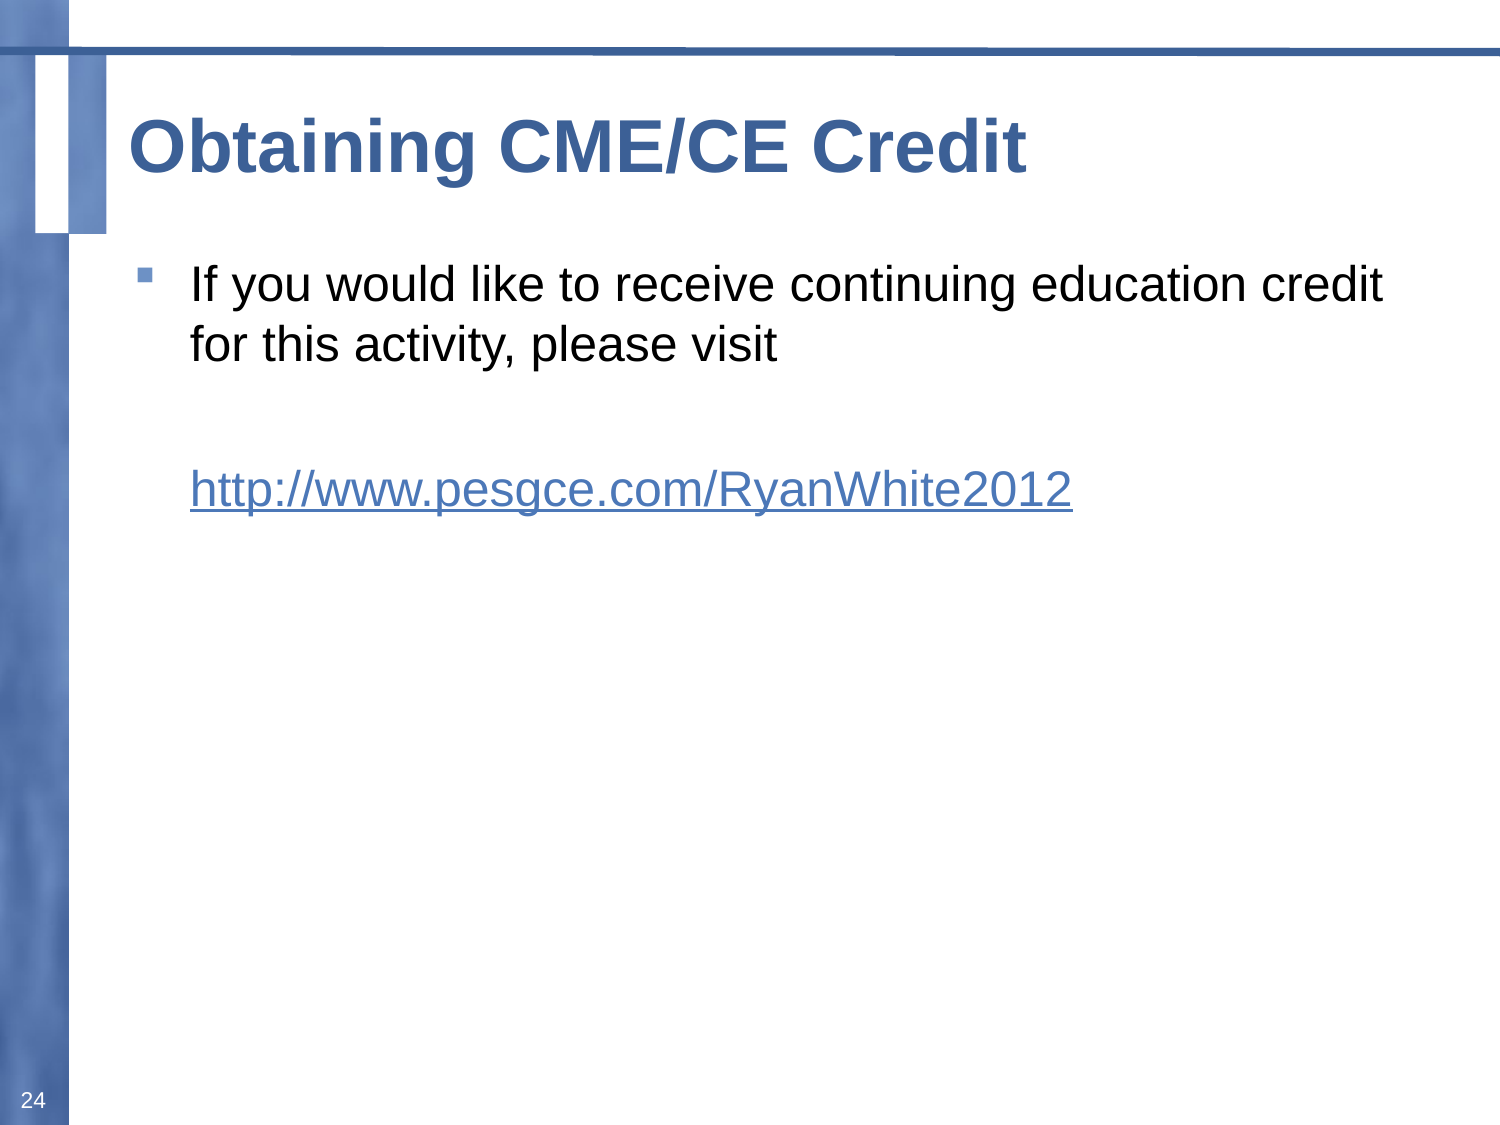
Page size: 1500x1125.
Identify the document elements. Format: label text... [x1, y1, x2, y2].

list If you would like to receive continuing education credit for this activity, please visit http://www.pesgce.com/RyanWhite2012 [118, 244, 1413, 998]
slide_number 24 [0, 1072, 67, 1121]
picture [0, 0, 69, 46]
picture [0, 56, 107, 1125]
title Obtaining CME/CE Credit [114, 57, 1463, 241]
